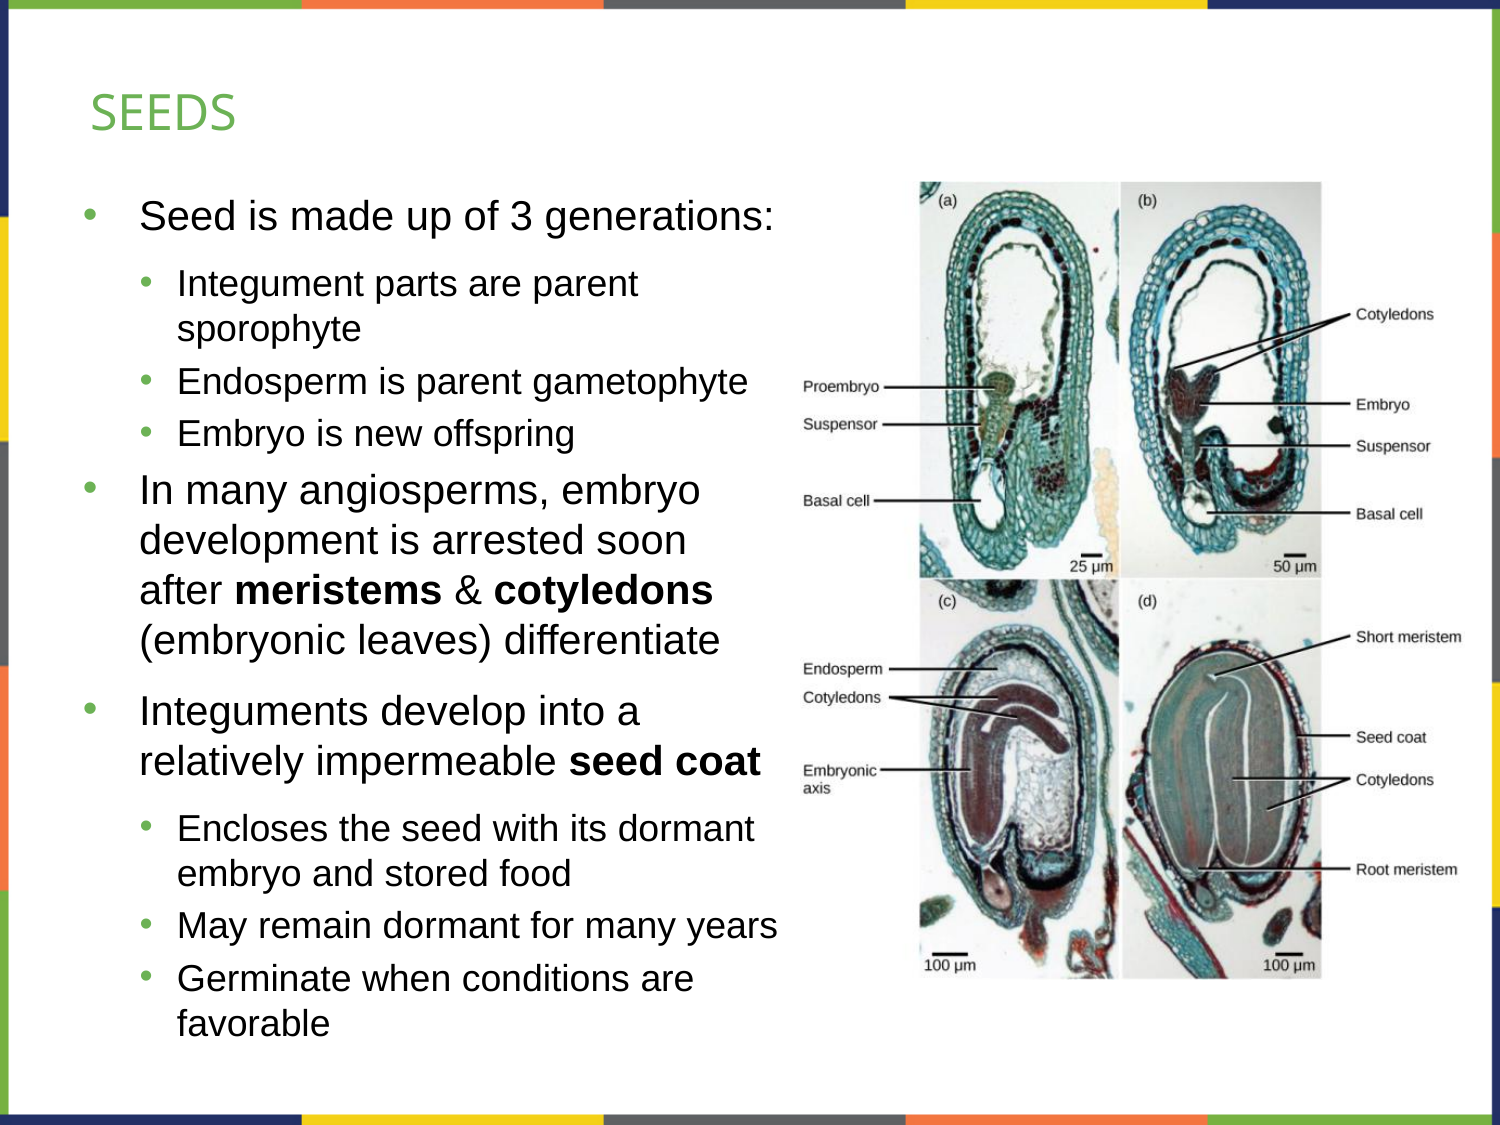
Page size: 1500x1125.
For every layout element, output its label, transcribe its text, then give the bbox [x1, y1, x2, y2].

title SEEDS [75, 39, 1398, 148]
list Seed is made up of 3 generations: Integument parts are parent sporophyte Endosperm is parent gametophyte Embryo is new offspring In many angiosperms, embryo development is arrested soon after meristems & cotyledons (embryonic leaves) differentiate Integuments develop into a relatively impermeable seed coat Encloses the seed with its dormant embryo and stored food May remain dormant for many years Germinate when conditions are favorable [67, 181, 801, 1072]
picture [0, 0, 1500, 1125]
